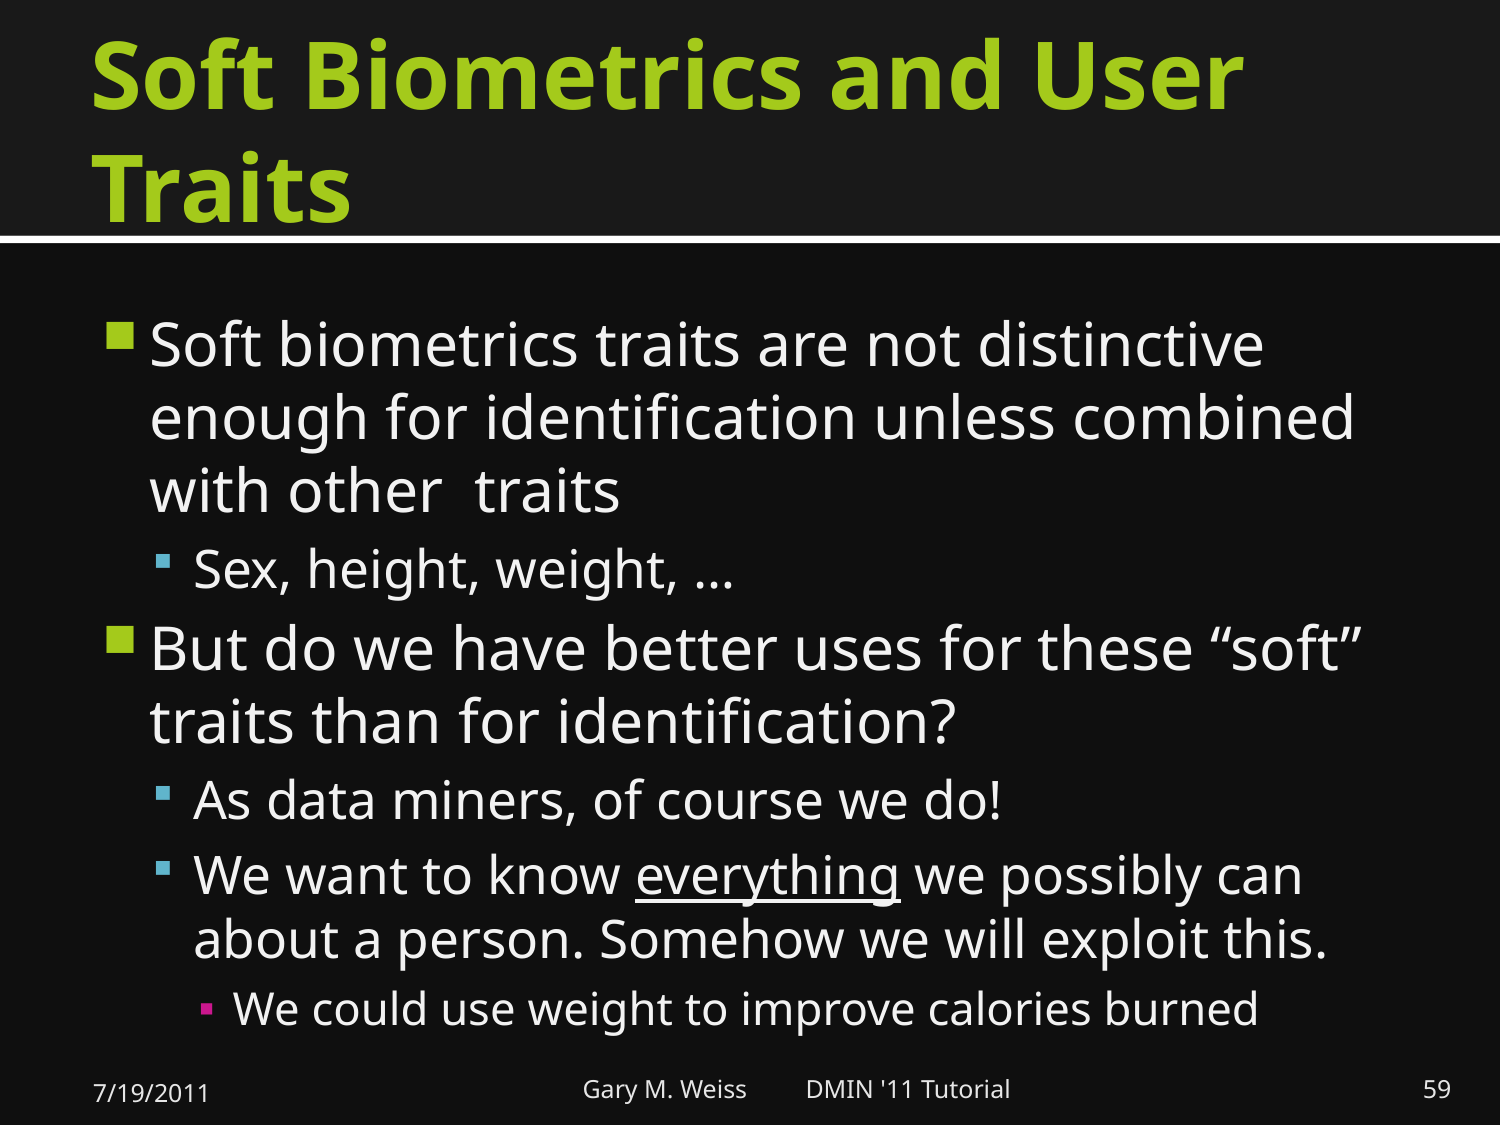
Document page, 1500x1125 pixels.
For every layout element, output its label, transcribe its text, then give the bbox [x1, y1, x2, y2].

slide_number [75, 1062, 425, 1108]
list Soft biometrics traits are not distinctive enough for identification unless combined with other traits Sex, height, weight, … But do we have better uses for these “soft” traits than for identification? As data miners, of course we do! We want to know everything we possibly can about a person. Somehow we will exploit this. We could use weight to improve calories burned [75, 291, 1425, 1050]
footer Gary M. Weiss DMIN '11 Tutorial [575, 1062, 1337, 1108]
title Soft Biometrics and User Traits [75, 25, 1425, 231]
slide_number 59 [1345, 1062, 1467, 1108]
